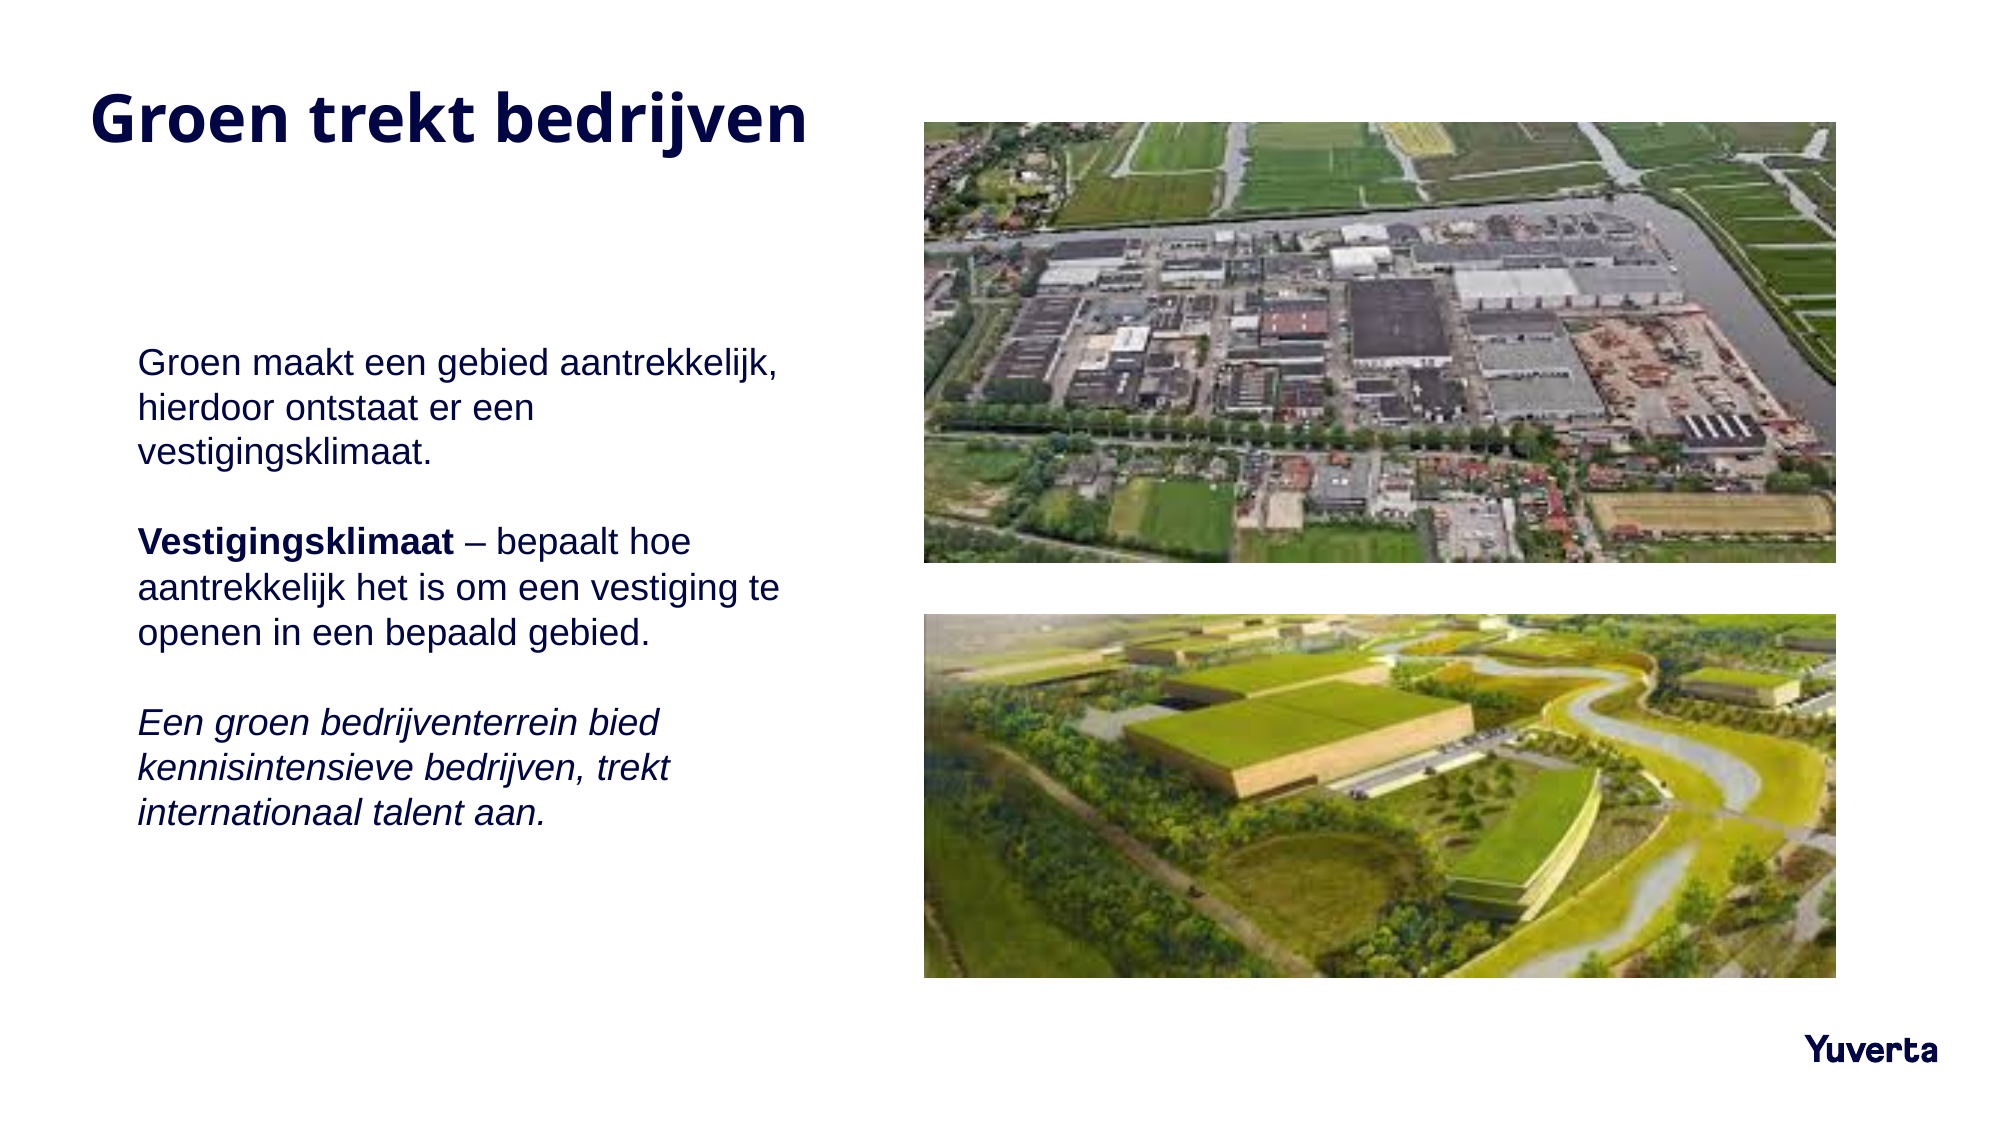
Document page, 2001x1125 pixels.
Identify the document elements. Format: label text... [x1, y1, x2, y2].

list Groen maakt een gebied aantrekkelijk, hierdoor ontstaat er een vestigingsklimaat. Vestigingsklimaat – bepaalt hoe aantrekkelijk het is om een vestiging te openen in een bepaald gebied. Een groen bedrijventerrein bied kennisintensieve bedrijven, trekt internationaal talent aan. [137, 337, 783, 963]
title Groen trekt bedrijven [89, 35, 1000, 157]
picture [924, 614, 1836, 978]
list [924, 122, 1836, 563]
